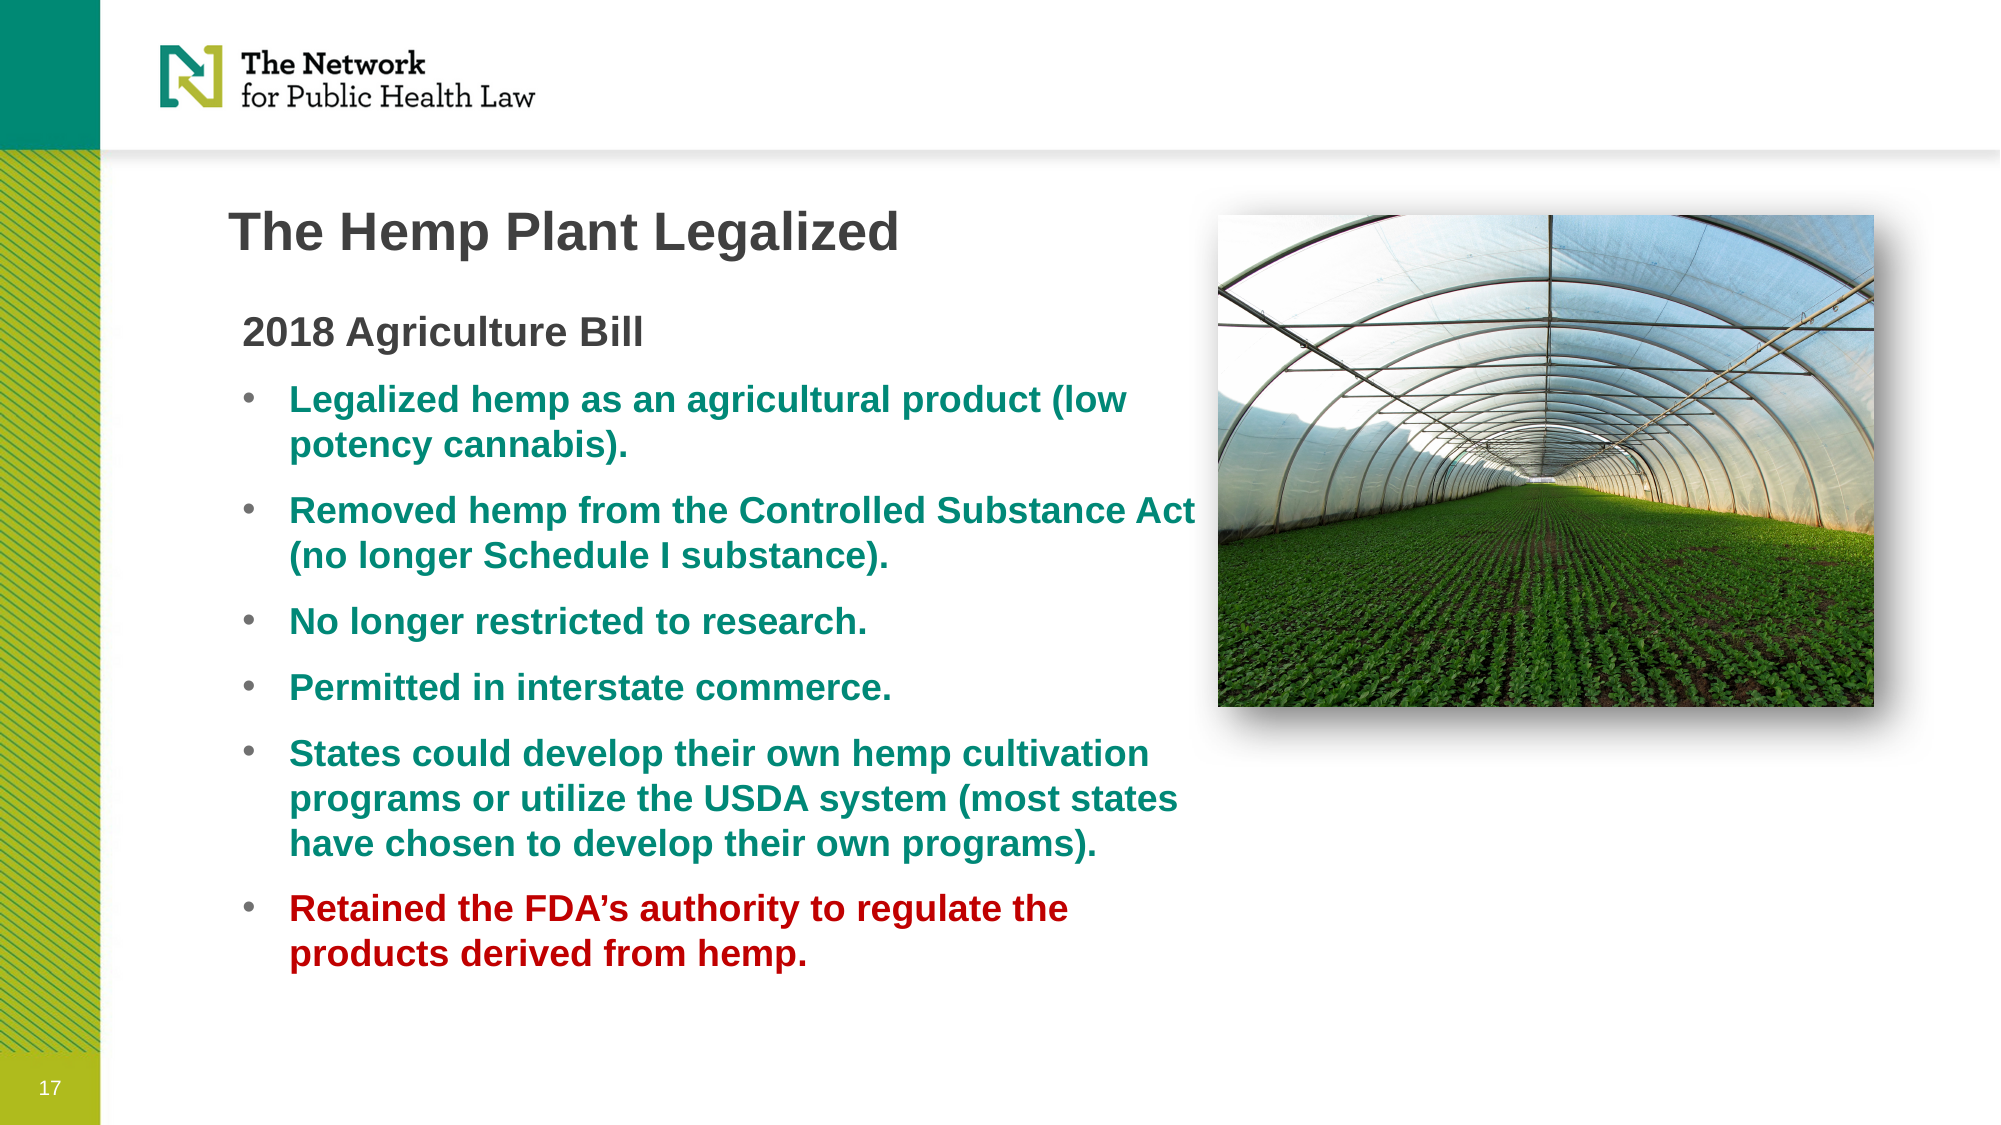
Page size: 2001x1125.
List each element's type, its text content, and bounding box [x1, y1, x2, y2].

list 2018 Agriculture Bill Legalized hemp as an agricultural product (low potency cannabis). Removed hemp from the Controlled Substance Act (no longer Schedule I substance). No longer restricted to research. Permitted in interstate commerce. States could develop their own hemp cultivation programs or utilize the USDA system (most states have chosen to develop their own programs). Retained the FDA’s authority to regulate the products derived from hemp. [242, 304, 1205, 981]
picture [0, 0, 2000, 1125]
slide_number 17 [0, 1050, 100, 1125]
title The Hemp Plant Legalized [228, 196, 1967, 262]
